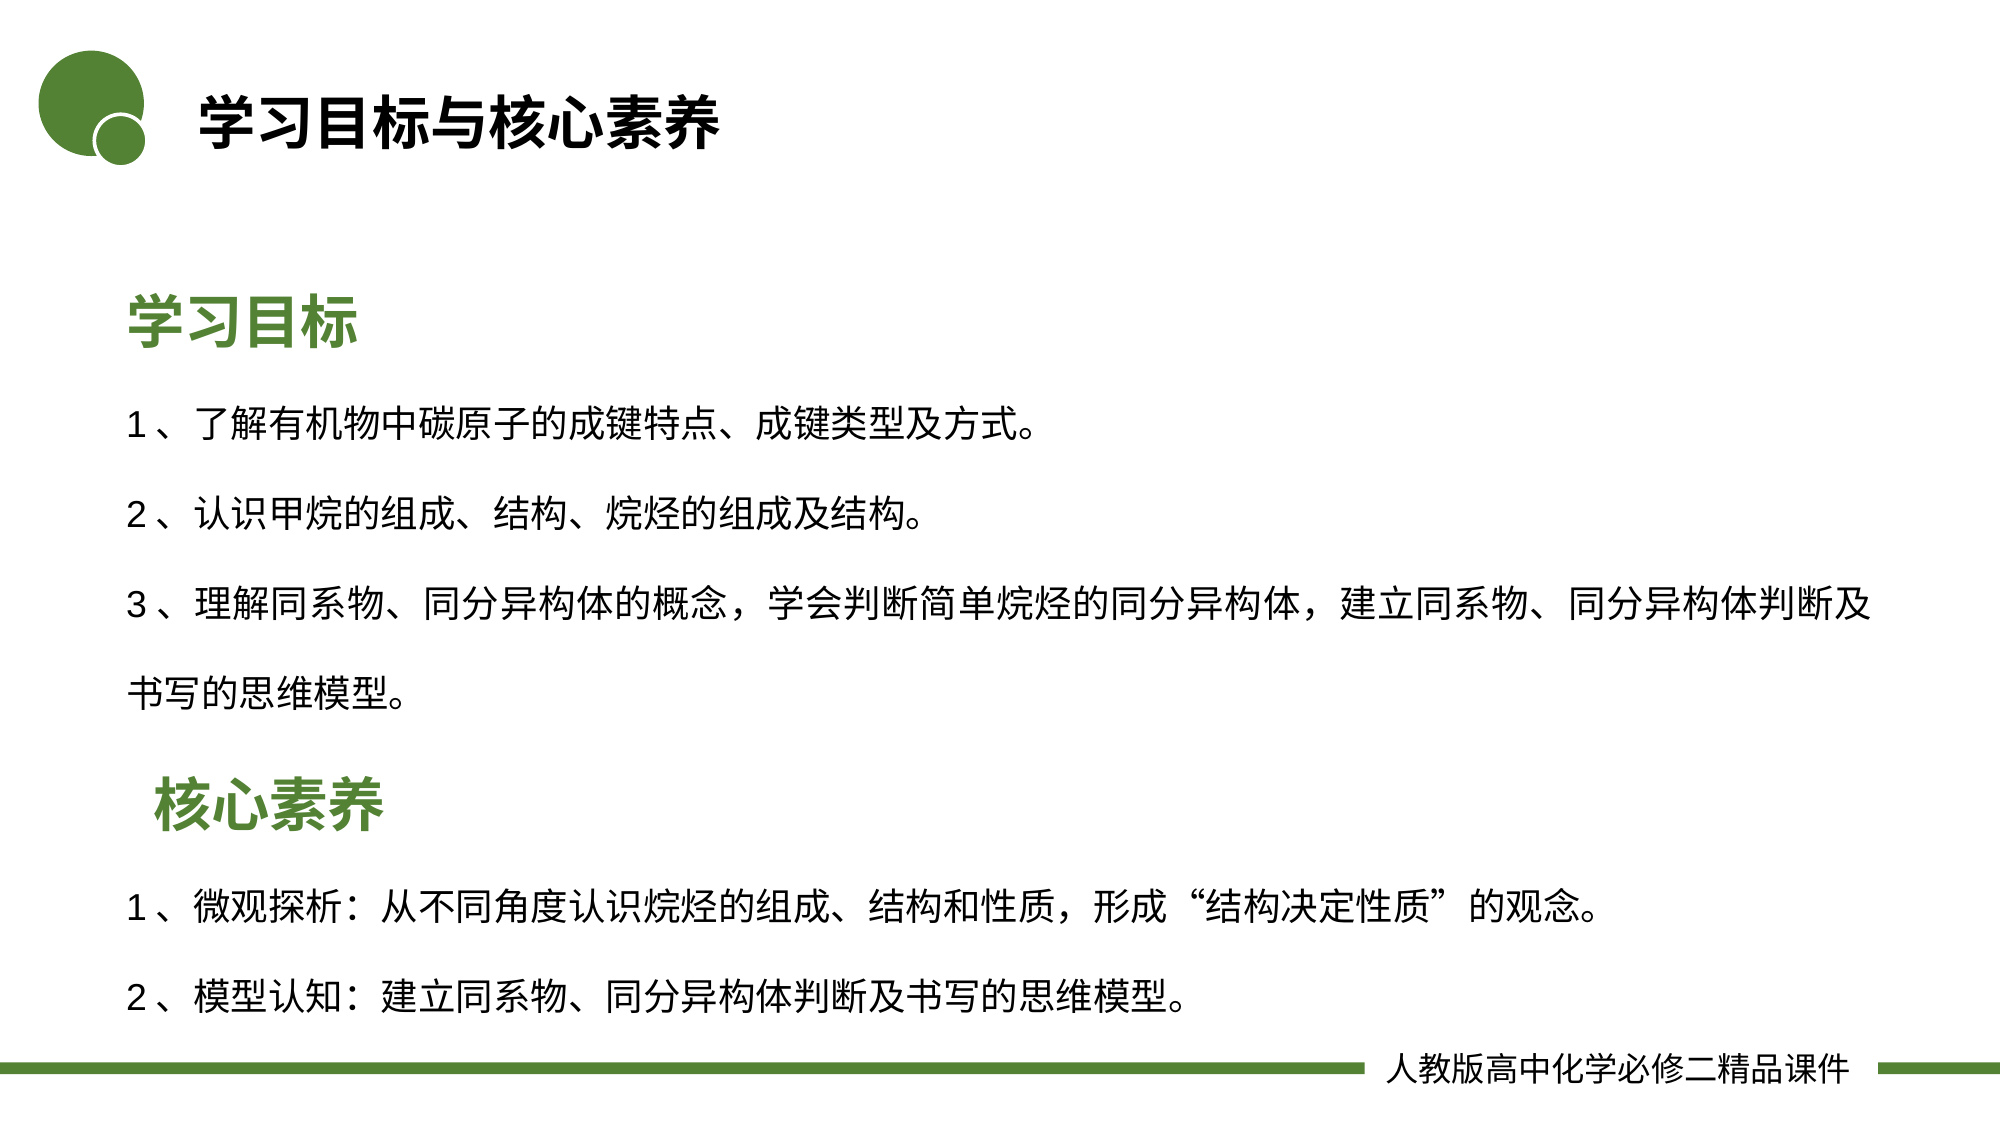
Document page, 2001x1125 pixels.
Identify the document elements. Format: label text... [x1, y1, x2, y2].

text_box 核心素养 1、微观探析：从不同角度认识烷烃的组成、结构和性质，形成“结构决定性质”的观念。 2、模型认知：建立同系物、同分异构体判断及书写的思维模型。 [111, 690, 1889, 1026]
text_box 学习目标与核心素养 [182, 78, 737, 164]
text_box 学习目标 1、了解有机物中碳原子的成键特点、成键类型及方式。 2、认识甲烷的组成、结构、烷烃的组成及结构。 3、理解同系物、同分异构体的概念，学会判断简单烷烃的同分异构体，建立同系物、同分异构体判断及书写的思维模型。 [111, 207, 1889, 690]
